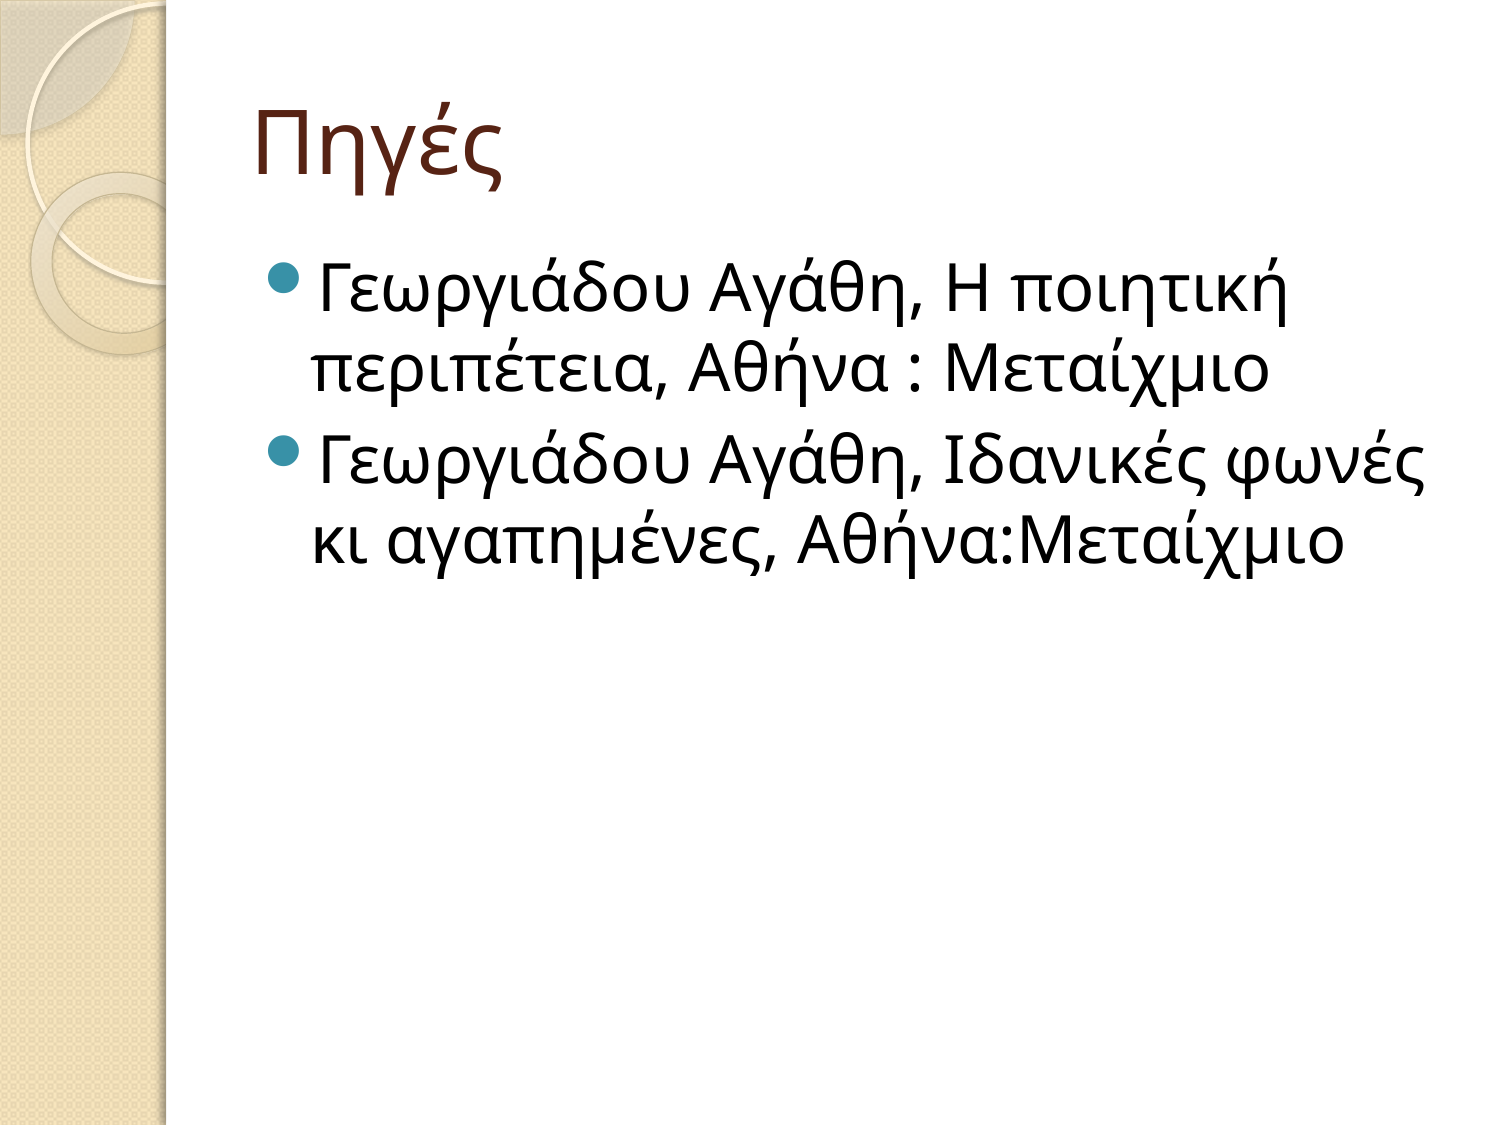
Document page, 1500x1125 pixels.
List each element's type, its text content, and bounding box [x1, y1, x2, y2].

list Γεωργιάδου Αγάθη, Η ποιητική περιπέτεια, Αθήνα : Μεταίχμιο Γεωργιάδου Αγάθη, Ιδανικές φωνές κι αγαπημένες, Αθήνα:Μεταίχμιο [235, 237, 1466, 1025]
title Πηγές [235, 45, 1466, 233]
